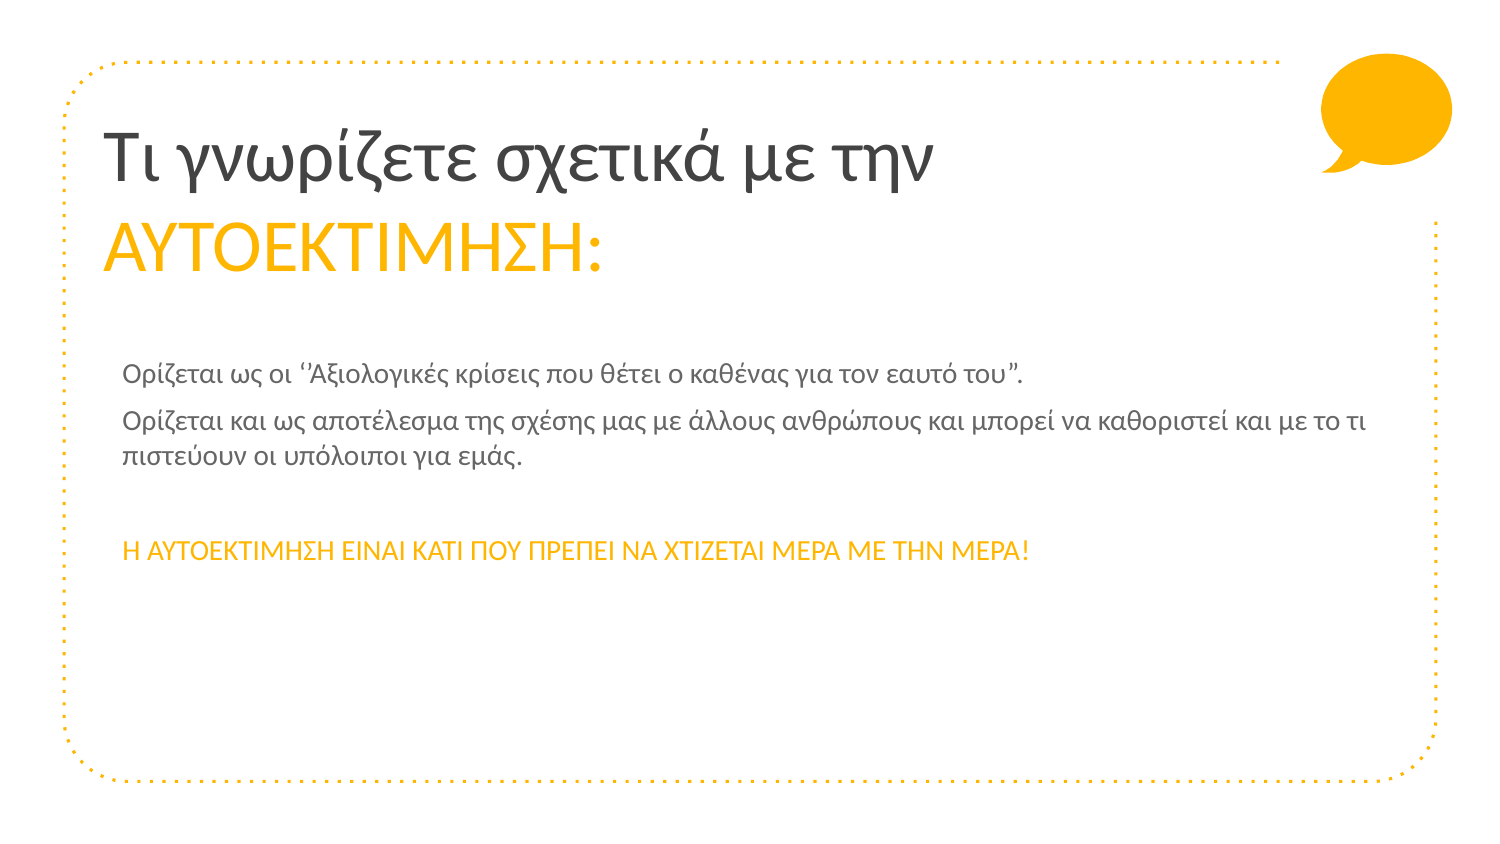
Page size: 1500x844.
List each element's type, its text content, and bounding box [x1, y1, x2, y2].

title Τι γνωρίζετε σχετικά με την ΑΥΤΟΕΚΤΙΜΗΣΗ: [88, 91, 1413, 339]
text_box [1321, 53, 1453, 173]
list Ορίζεται ως οι ‘’Αξιολογικές κρίσεις που θέτει ο καθένας για τον εαυτό του”. Ορίζεται και ως αποτέλεσμα της σχέσης μας με άλλους ανθρώπους και μπορεί να καθοριστεί και με το τι πιστεύουν οι υπόλοιποι για εμάς. Η ΑΥΤΟΕΚΤΙΜΗΣΗ ΕΙΝΑΙ ΚΑΤΙ ΠΟΥ ΠΡΕΠΕΙ ΝΑ ΧΤΙΖΕΤΑΙ ΜΕΡΑ ΜΕ ΤΗΝ ΜΕΡΑ! [88, 339, 1430, 766]
